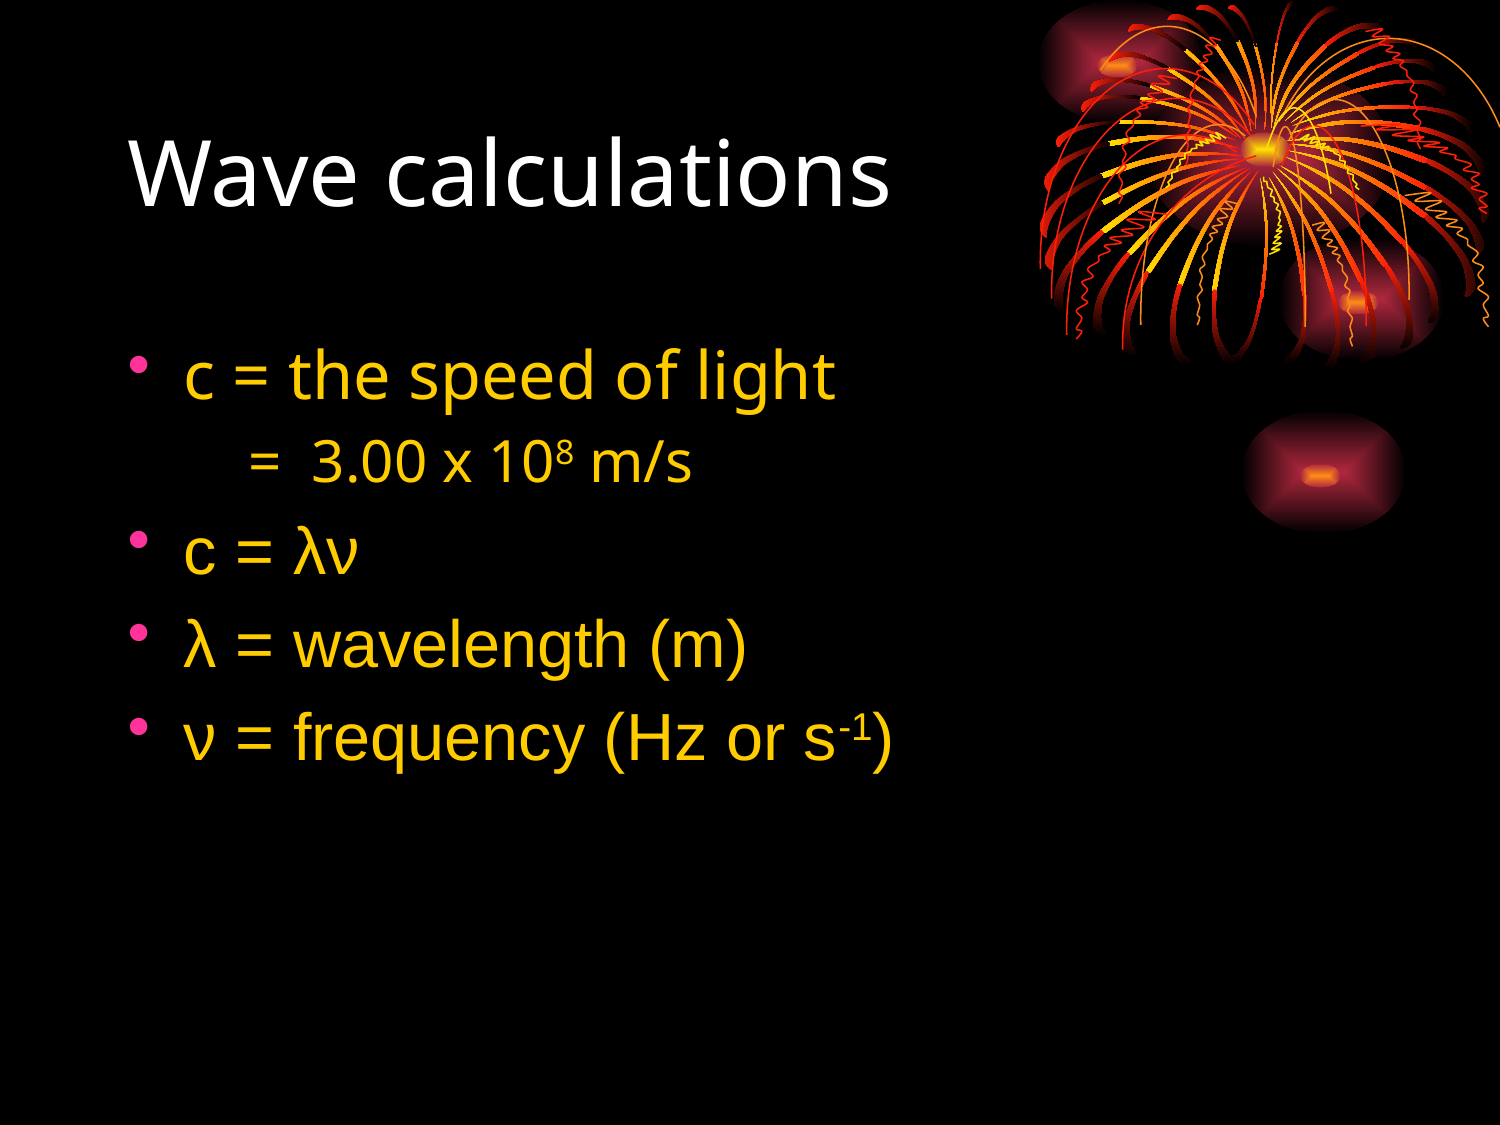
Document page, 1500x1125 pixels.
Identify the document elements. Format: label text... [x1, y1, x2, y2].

list c = the speed of light = 3.00 x 108 m/s c = λν λ = wavelength (m) ν = frequency (Hz or s-1) [112, 324, 1388, 1000]
title Wave calculations [112, 49, 1388, 290]
